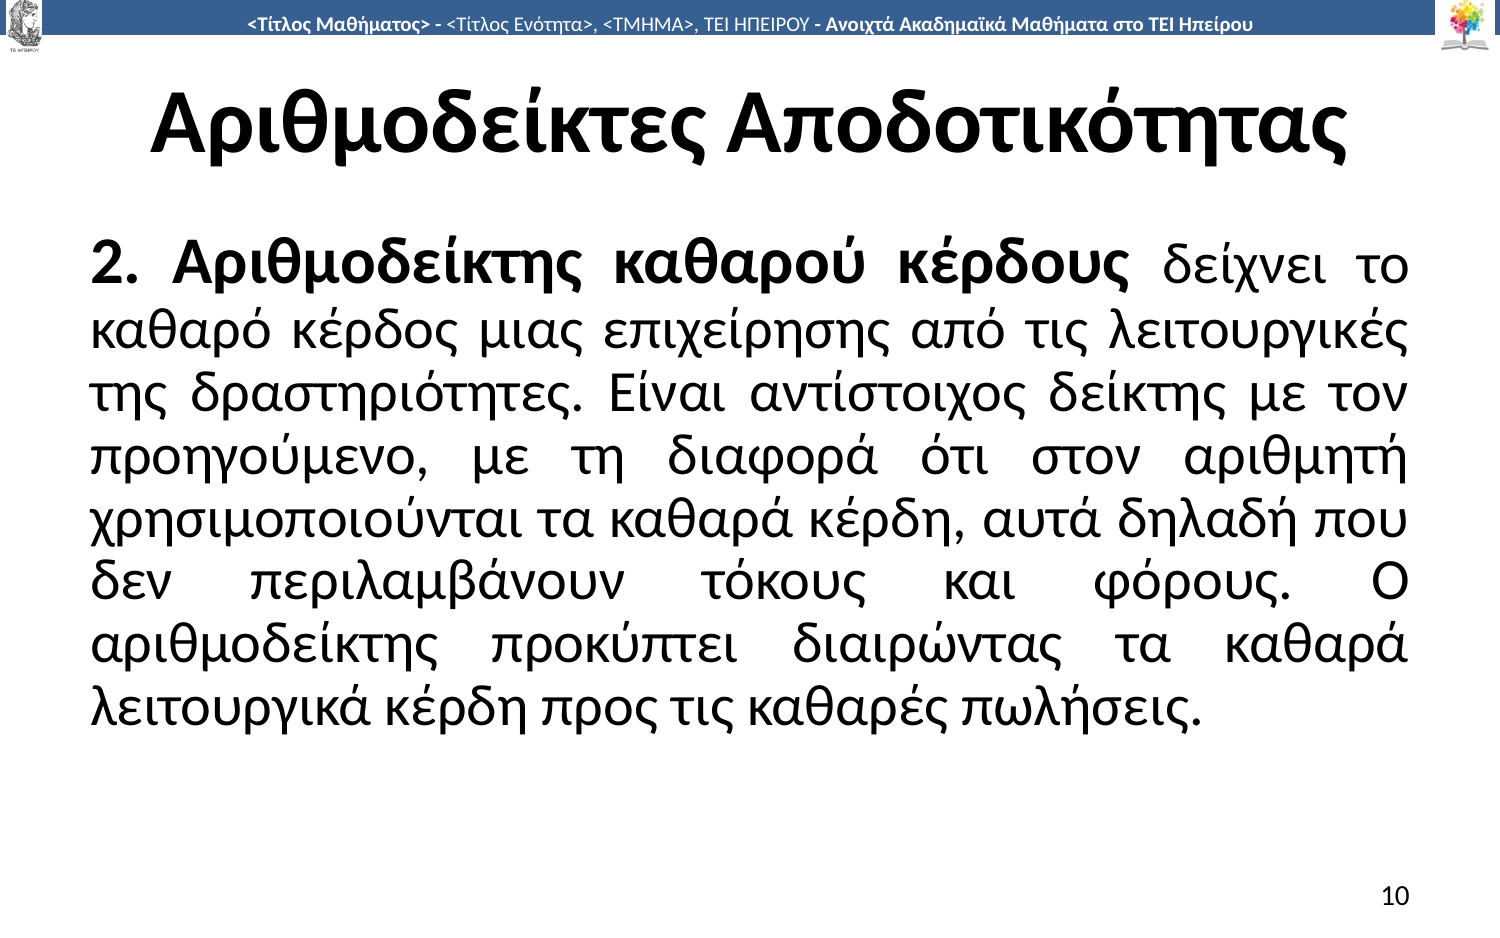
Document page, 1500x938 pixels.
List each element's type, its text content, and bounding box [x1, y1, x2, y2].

list 2. Αριθμοδείκτης καθαρού κέρδους δείχνει το καθαρό κέρδος μιας επιχείρησης από τις λειτουργικές της δραστηριότητες. Είναι αντίστοιχος δείκτης με τον προηγούμενο, με τη διαφορά ότι στον αριθμητή χρησιμοποιούνται τα καθαρά κέρδη, αυτά δηλαδή που δεν περιλαμβάνουν τόκους και φόρους. Ο αριθμοδείκτης προκύπτει διαιρώντας τα καθαρά λειτουργικά κέρδη προς τις καθαρές πωλήσεις. [75, 218, 1425, 838]
picture [1435, 0, 1495, 52]
title Αριθμοδείκτες Αποδοτικότητας [75, 37, 1425, 194]
slide_number 10 [1074, 868, 1425, 919]
picture [6, 0, 42, 54]
